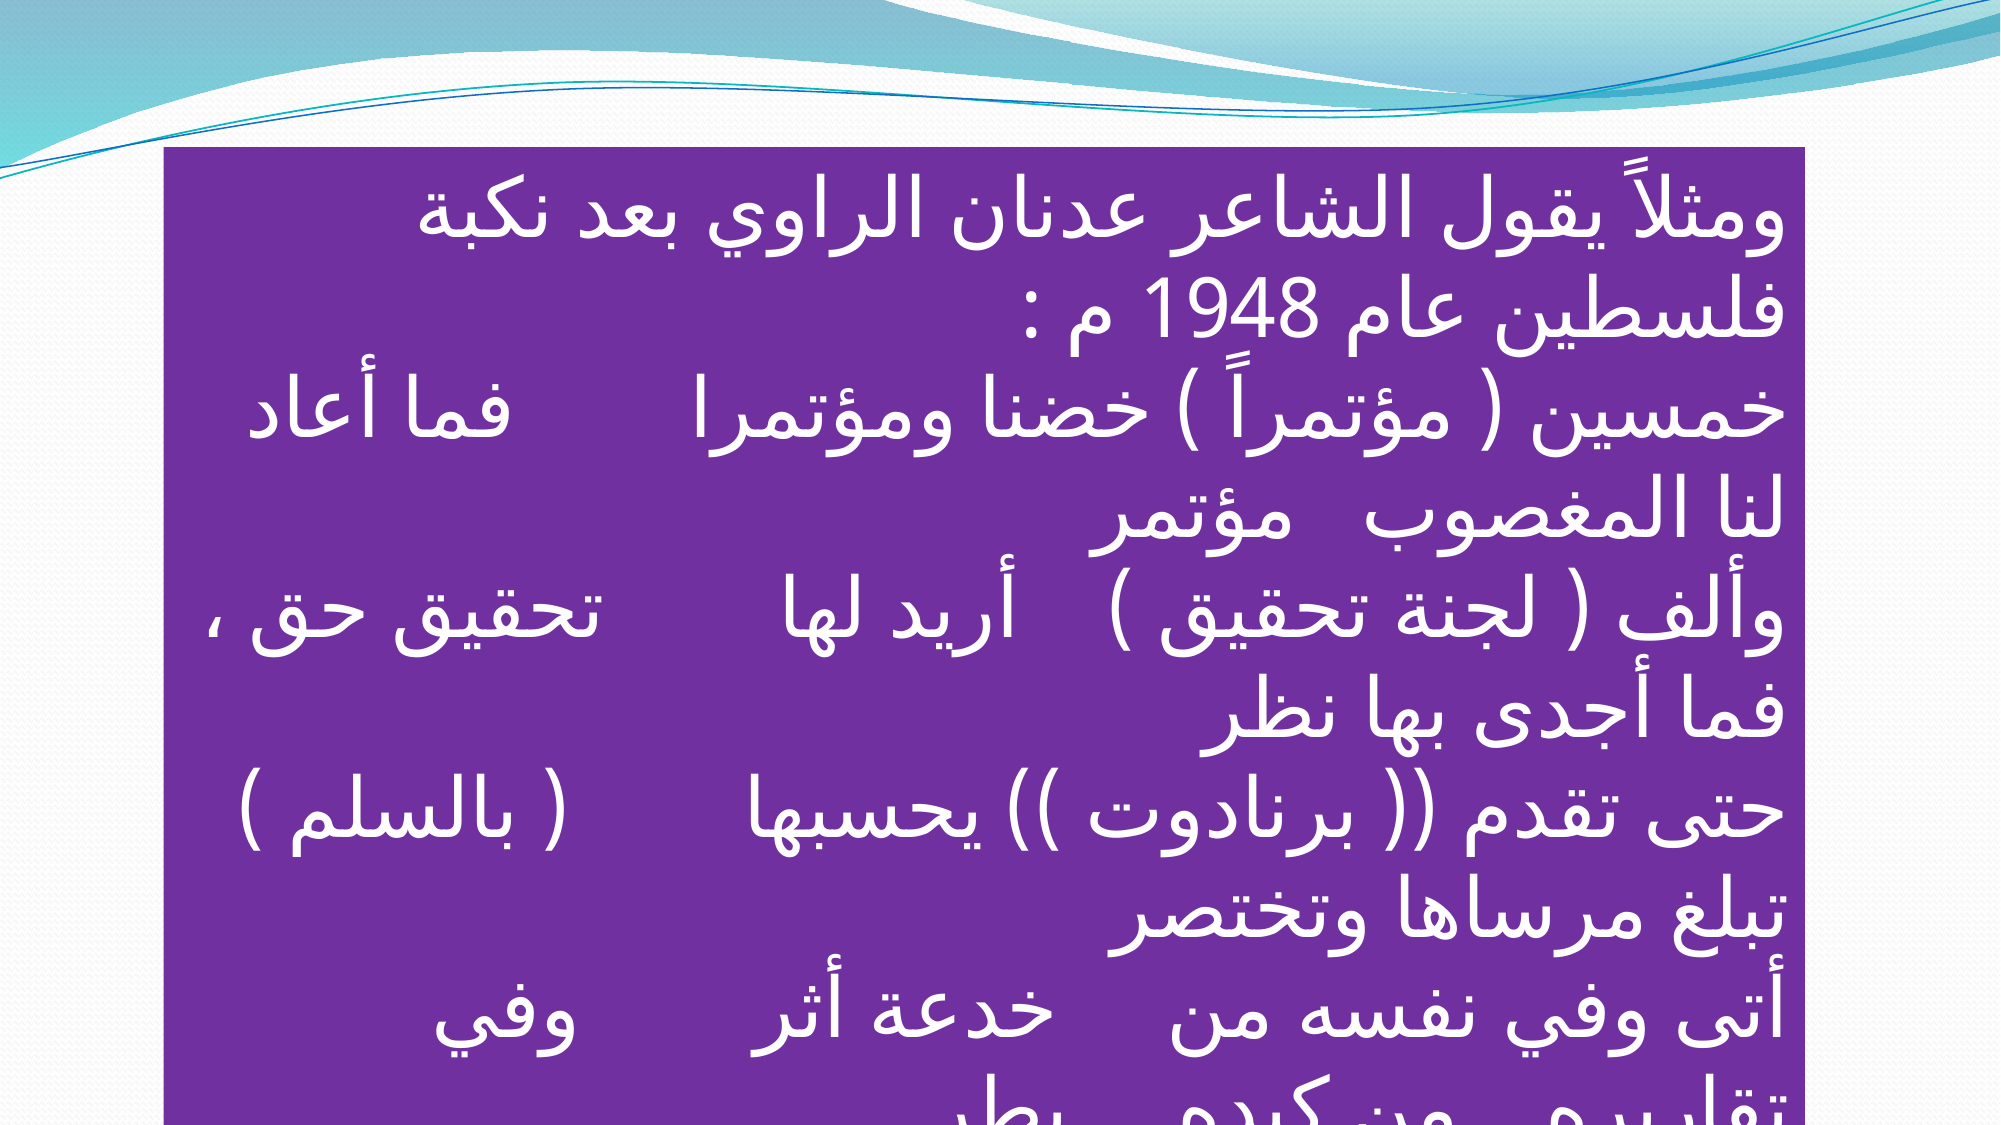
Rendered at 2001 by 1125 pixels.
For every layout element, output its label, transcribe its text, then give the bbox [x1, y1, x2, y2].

text_box ومثلاً يقول الشاعر عدنان الراوي بعد نكبة فلسطين عام 1948 م : خمسين ( مؤتمراً ) خضنا ومؤتمرا فما أعاد لنا المغصوب مؤتمر وألف ( لجنة تحقيق ) أريد لها تحقيق حق ، فما أجدى بها نظر حتى تقدم (( برنادوت )) يحسبها ( بالسلم ) تبلغ مرساها وتختصر أتى وفي نفسه من خدعة أثر وفي تقاريره من كيده بطر فيشير النص الى تلك المرحلة التي قسمت فيها فلسطين ولم تفلح المؤتمرات ولجان التحقيق في استعادتها حتى خضعت مسالمة بفعل خدعة من قبل التقارير التي جاءت بها المؤتمرات واللجان وهي اشارة تاريخية خضع النص الشعري لها ضمن معيار المنهج التاريخي . [163, 147, 1805, 1125]
